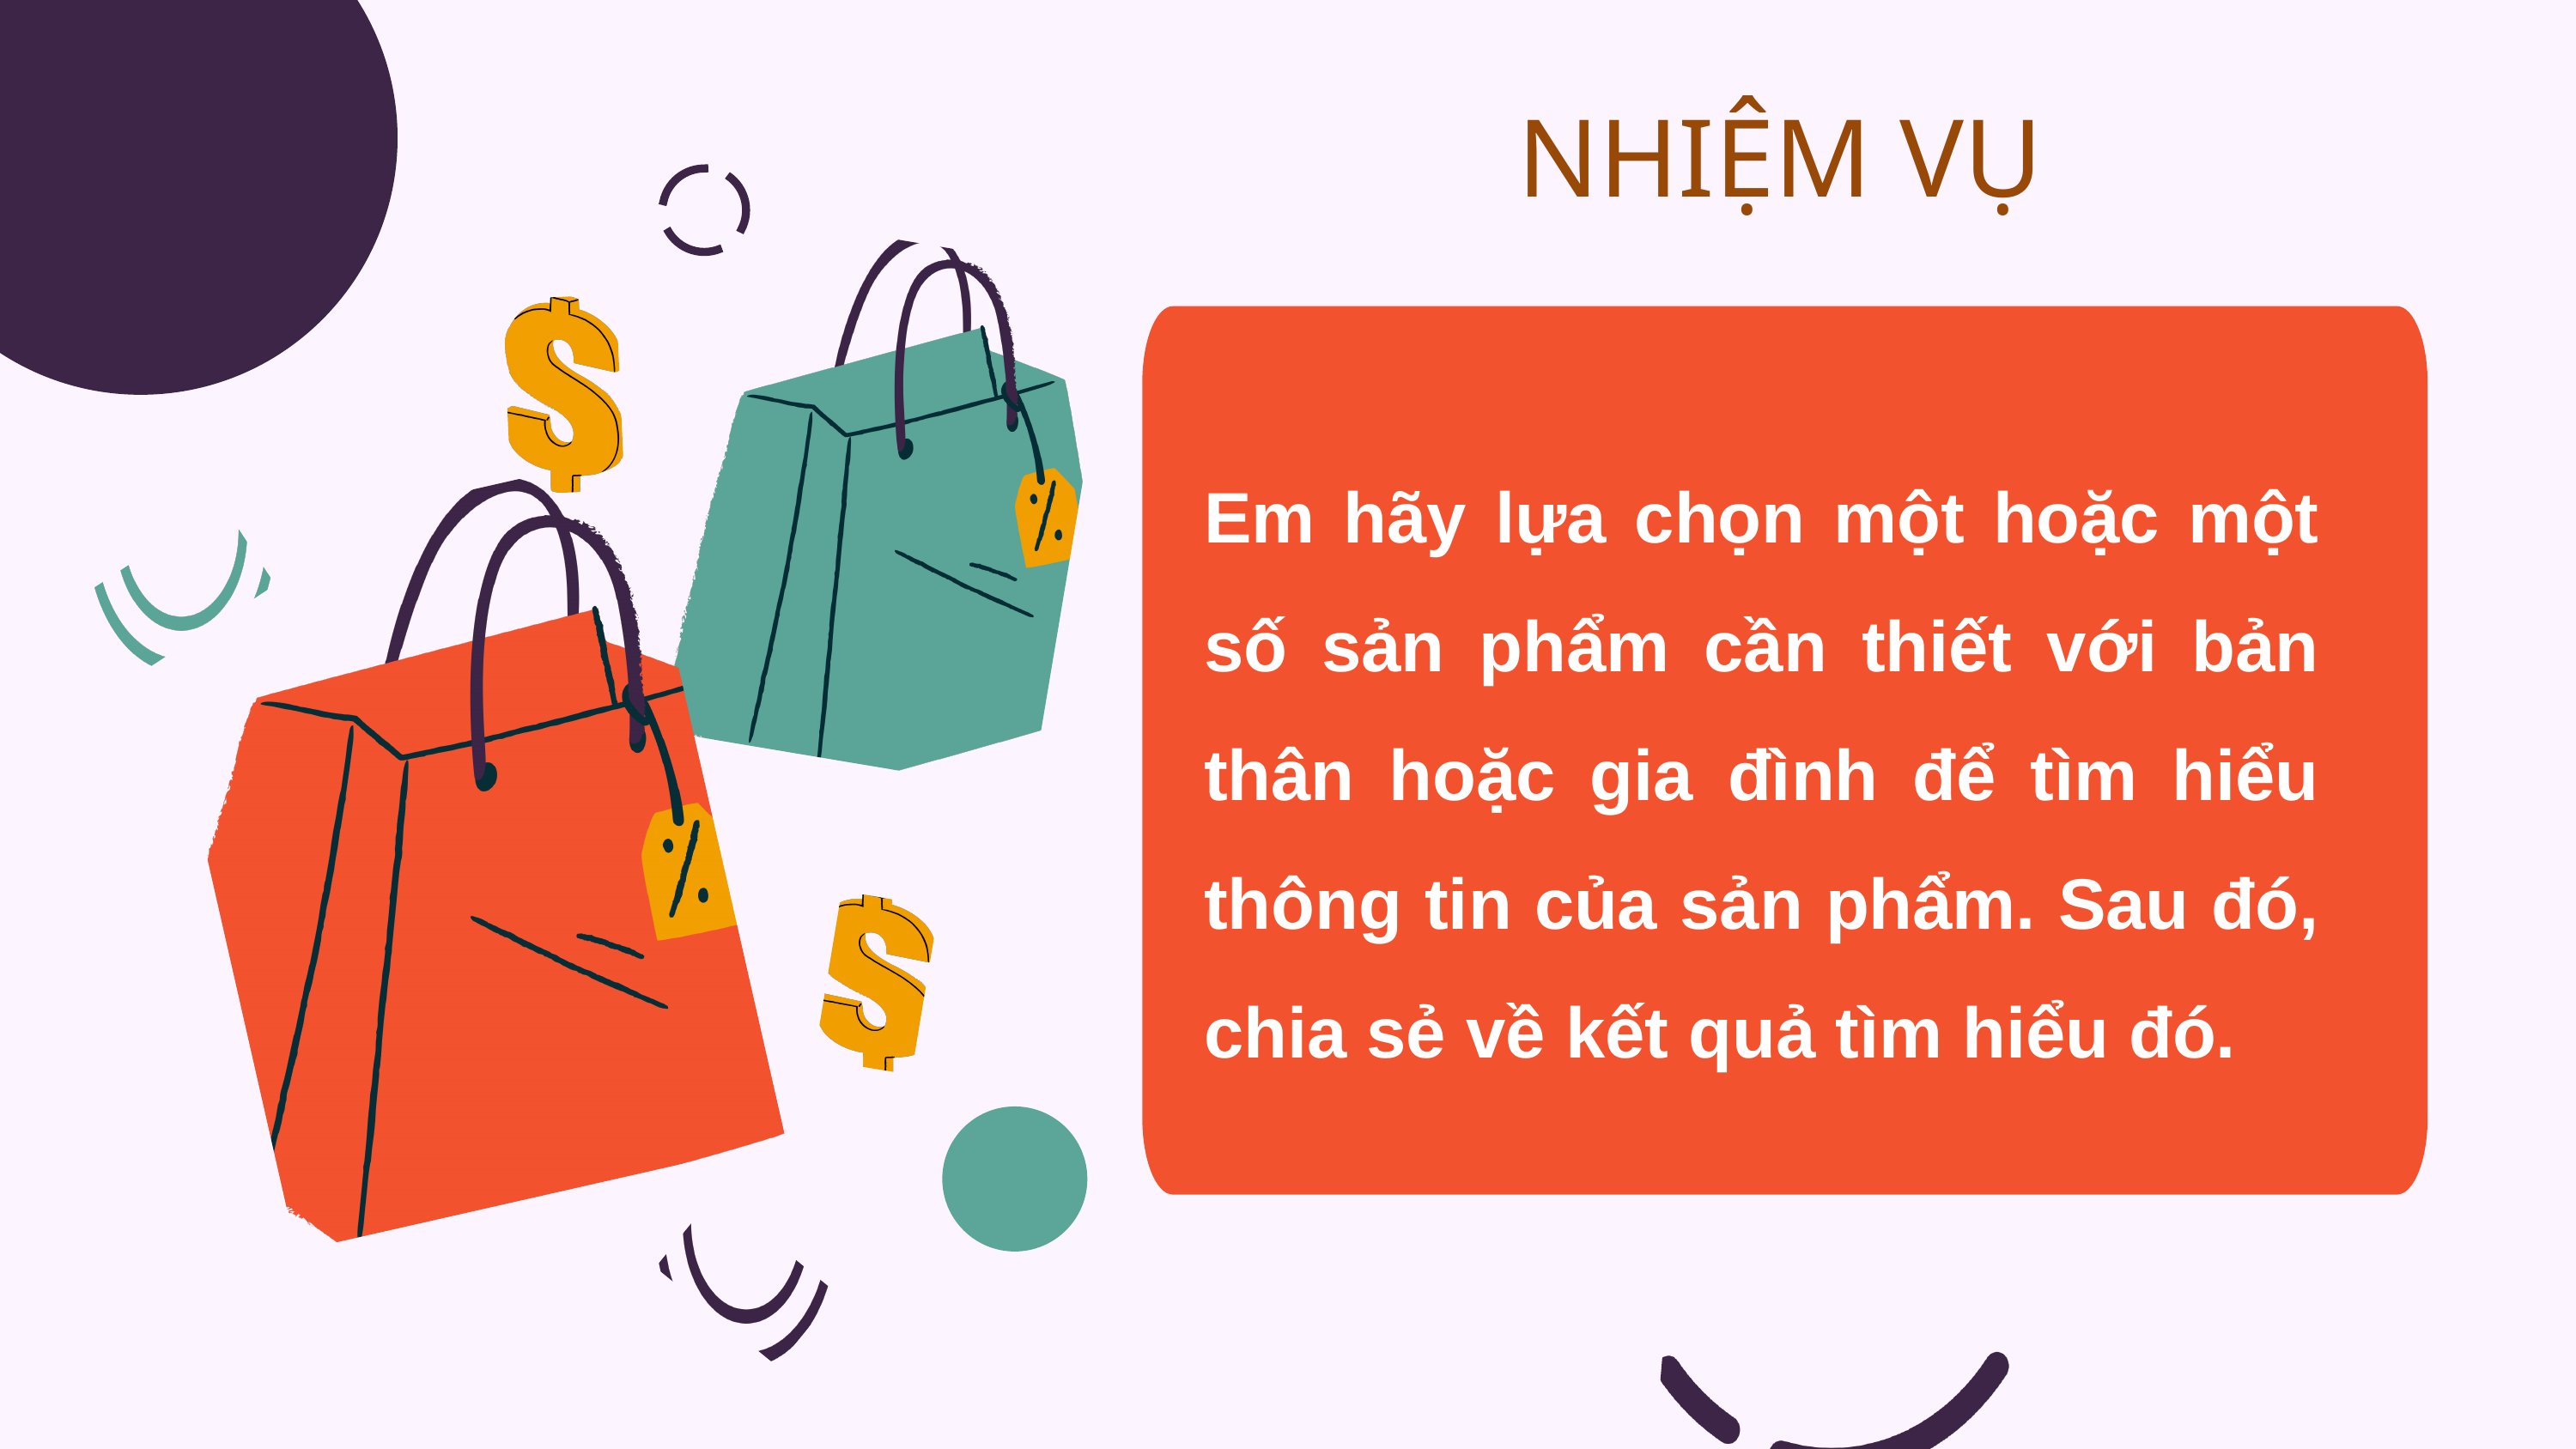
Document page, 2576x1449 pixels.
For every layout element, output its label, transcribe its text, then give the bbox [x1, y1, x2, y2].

text_box [502, 294, 625, 495]
text_box [676, 215, 1117, 793]
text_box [942, 1106, 1088, 1252]
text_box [0, 0, 398, 396]
text_box NHIỆM VỤ [1322, 76, 2266, 271]
text_box [1655, 1303, 2036, 1449]
text_box [161, 453, 787, 1252]
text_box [662, 167, 747, 252]
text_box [1142, 306, 2428, 1195]
text_box [87, 503, 276, 674]
text_box [813, 890, 939, 1076]
text_box [655, 1194, 837, 1367]
